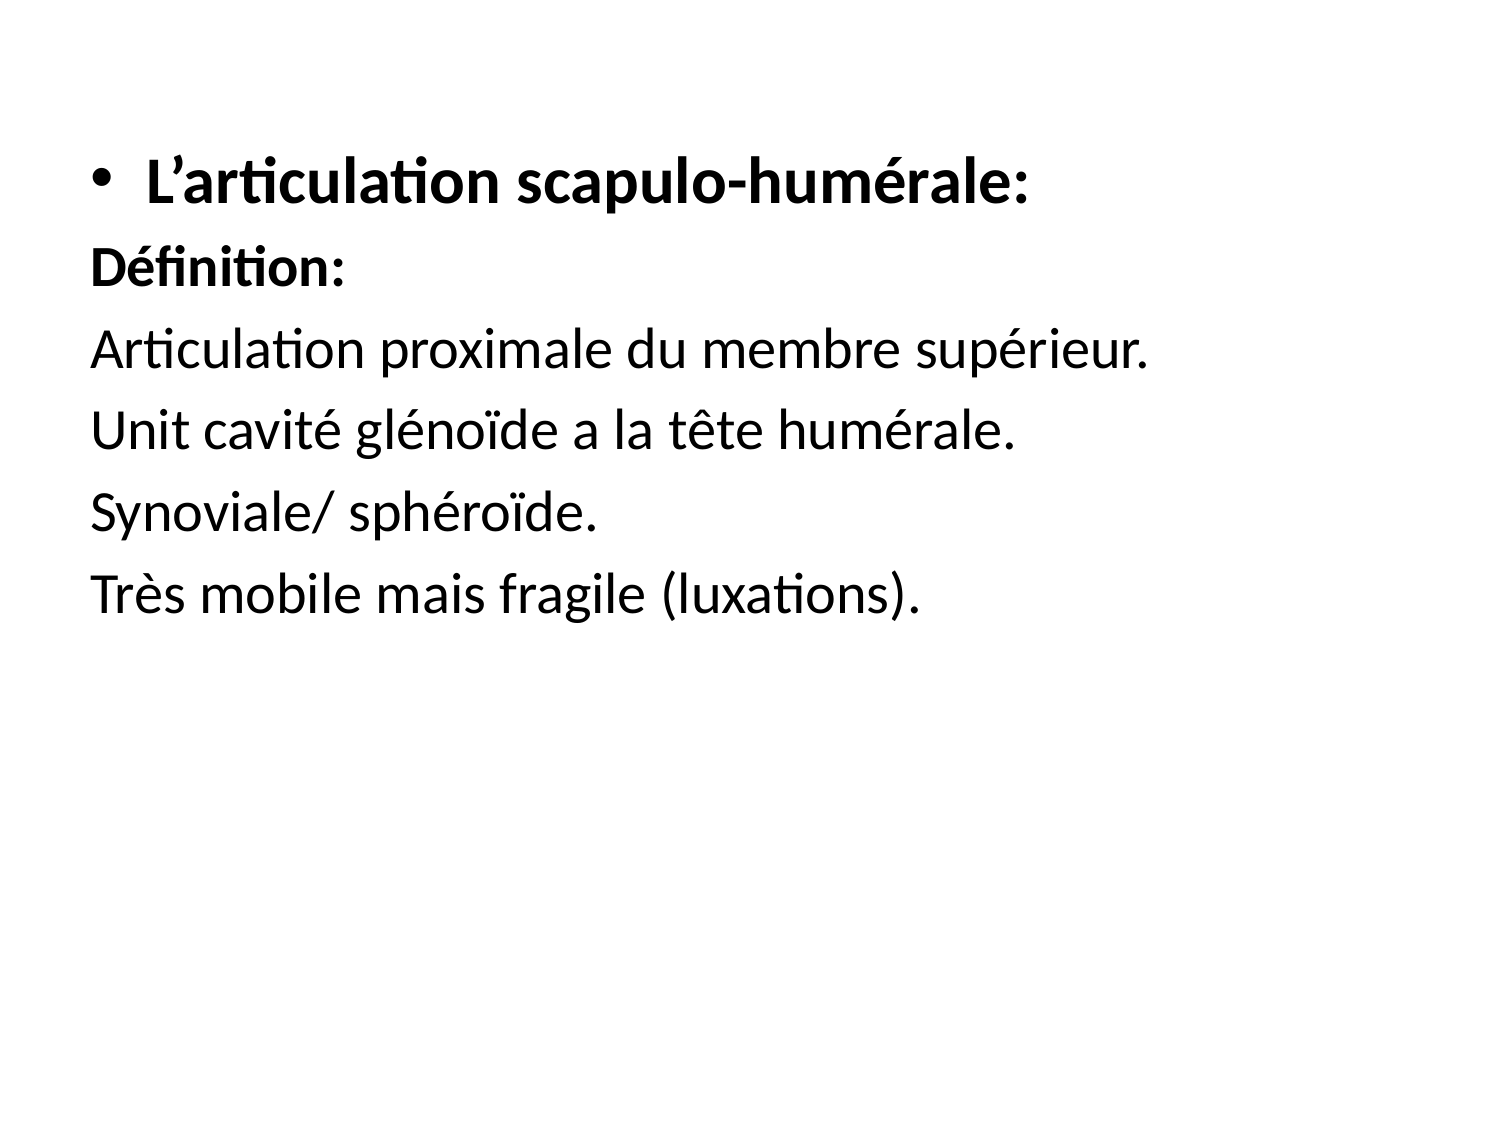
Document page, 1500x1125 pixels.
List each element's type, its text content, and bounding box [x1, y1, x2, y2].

list L’articulation scapulo-humérale: Définition: Articulation proximale du membre supérieur. Unit cavité glénoïde a la tête humérale. Synoviale/ sphéroïde. Très mobile mais fragile (luxations). [75, 128, 1425, 1005]
